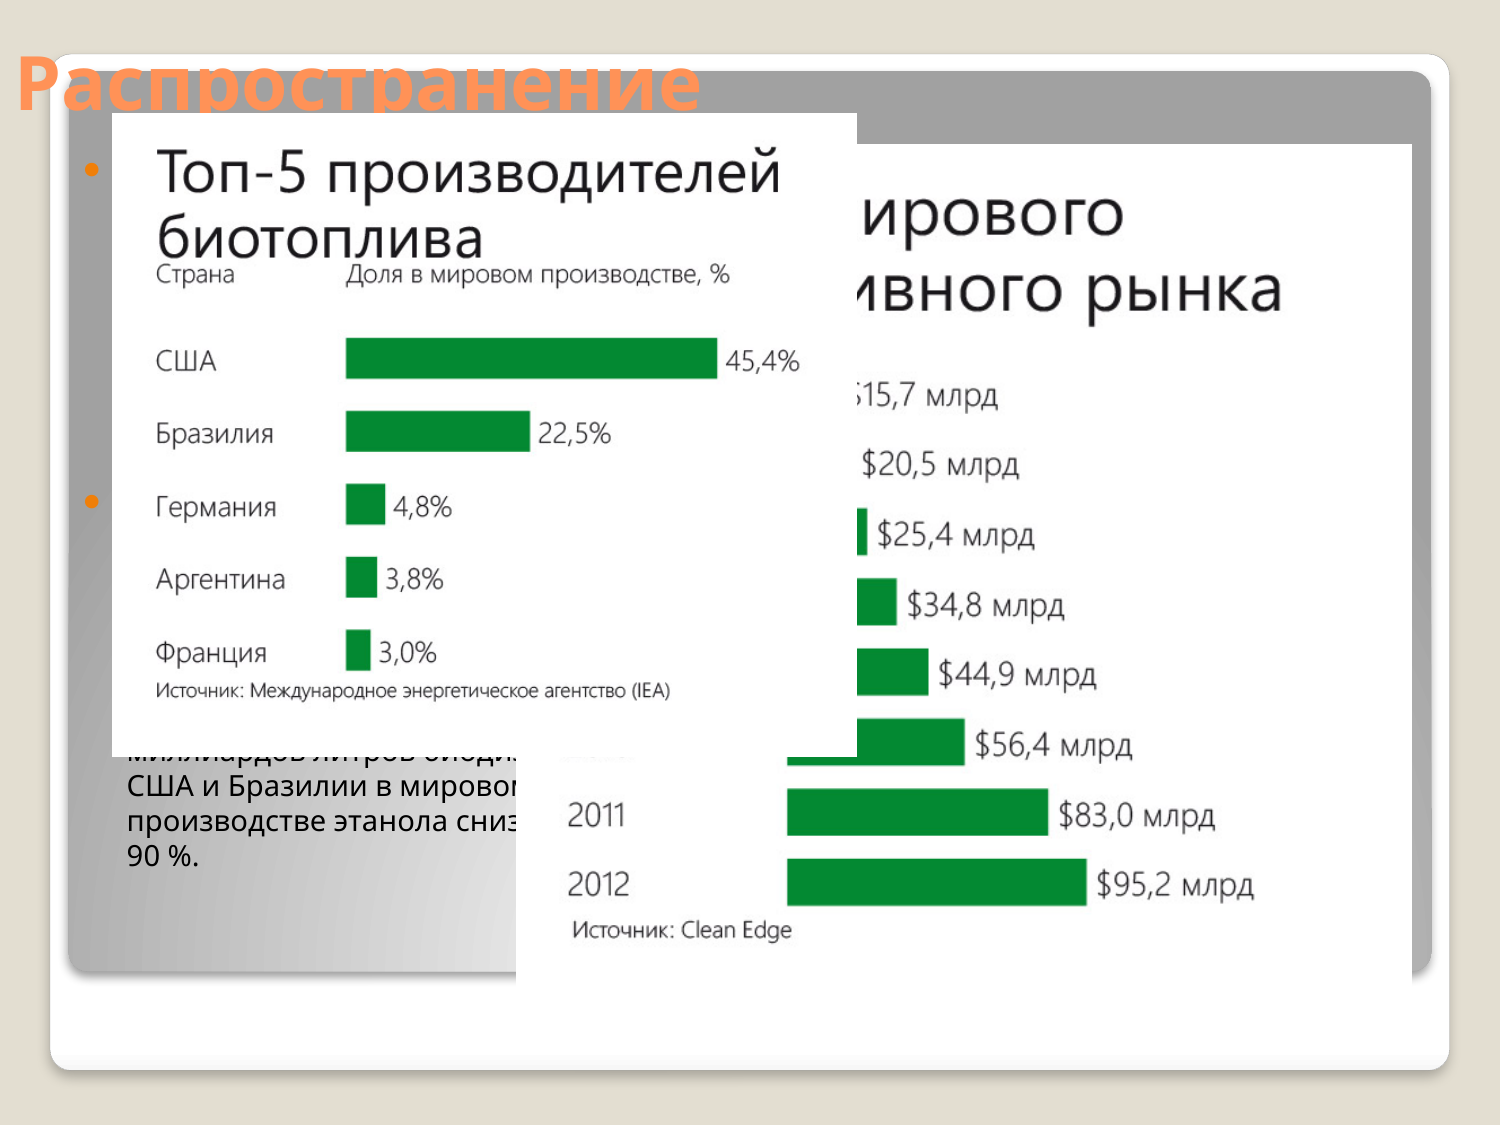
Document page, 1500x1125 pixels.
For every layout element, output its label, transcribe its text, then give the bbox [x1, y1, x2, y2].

picture [111, 113, 1412, 996]
list По оценкам Worldwatch Institute . в 2007 году во всём мире было произведено 54 миллиарда литров биотоплив, что составляет 1,5 % от мирового потребления жидких топлив. Производство этанола составило 46 миллиардов литров. США и Бразилия производят 95 % мирового объёма этанола. В 2010 году мировое производство жидких биотоплив выросло до 105 миллиардов литров, что составляет 2,7 % от мирового потребления топлива на дорожном транспорте. В 2010 году было произведено 86 миллиардов литров этанола и 19 миллиардов литров биодизеля. Доля США и Бразилии в мировом производстве этанола снизилась до 90 %. [53, 138, 703, 1024]
title Распространение [0, 0, 1343, 133]
